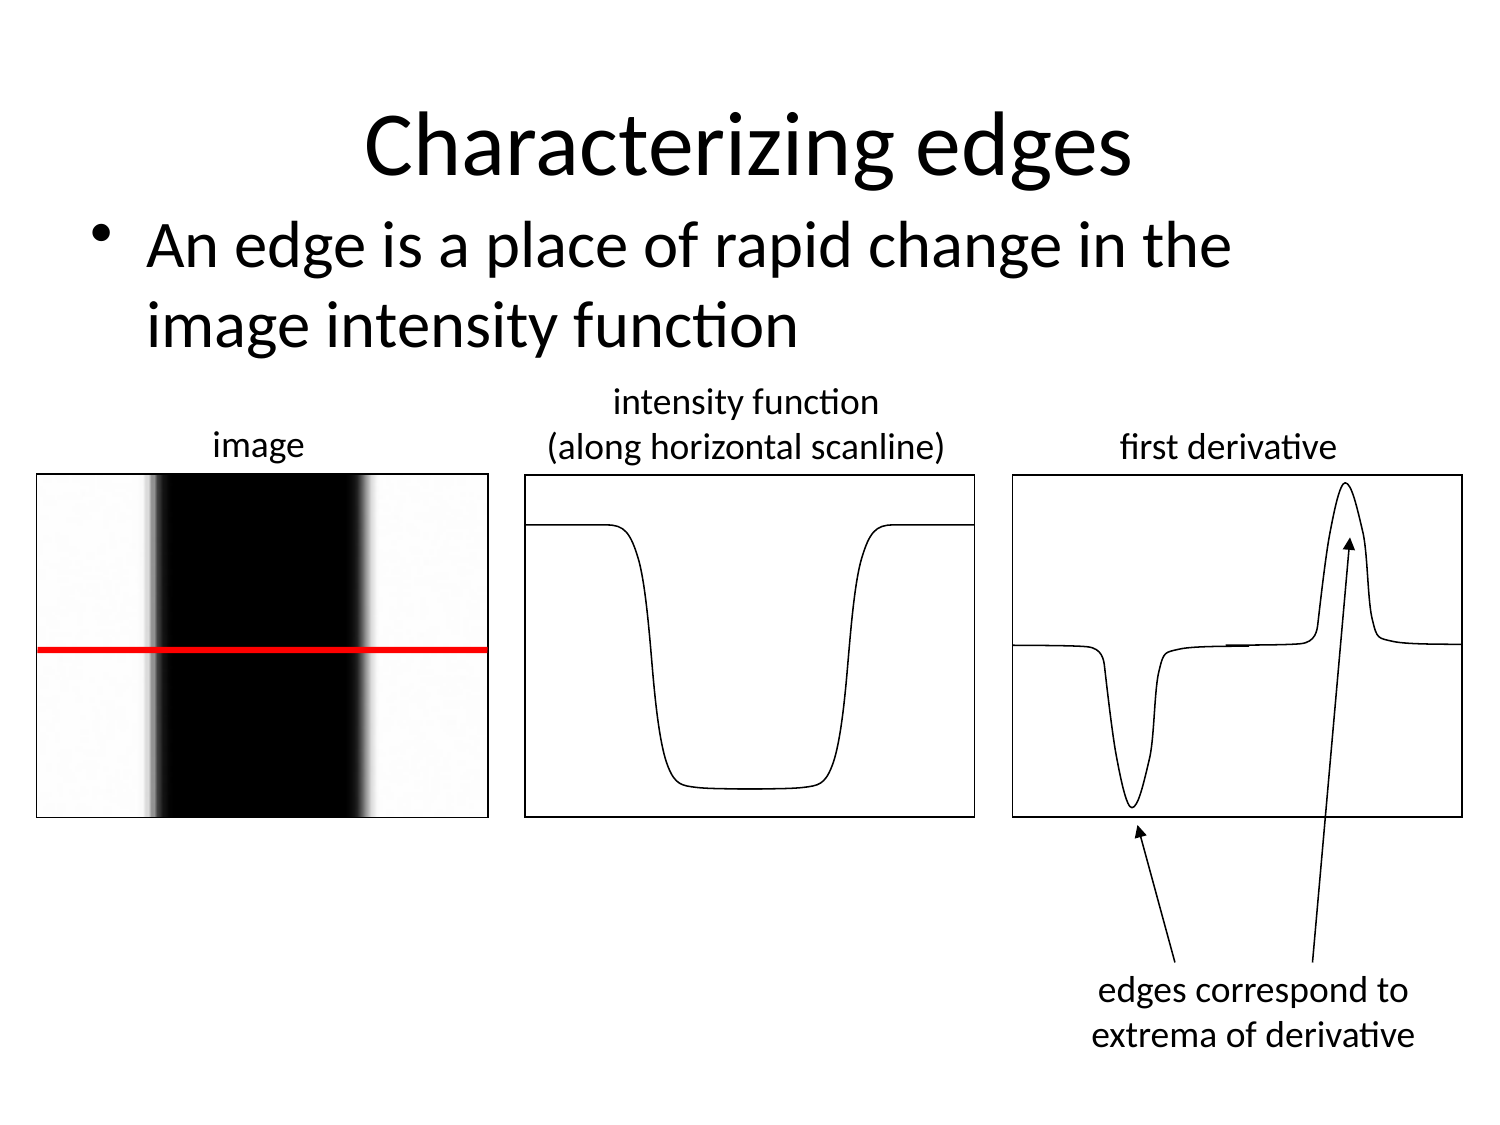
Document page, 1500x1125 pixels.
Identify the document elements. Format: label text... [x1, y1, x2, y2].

title Characterizing edges [75, 45, 1425, 193]
text_box image [197, 412, 320, 473]
picture [37, 474, 488, 817]
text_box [512, 369, 981, 818]
list An edge is a place of rapid change in the image intensity function [75, 193, 1425, 936]
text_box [1012, 414, 1463, 818]
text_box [1064, 537, 1443, 1063]
